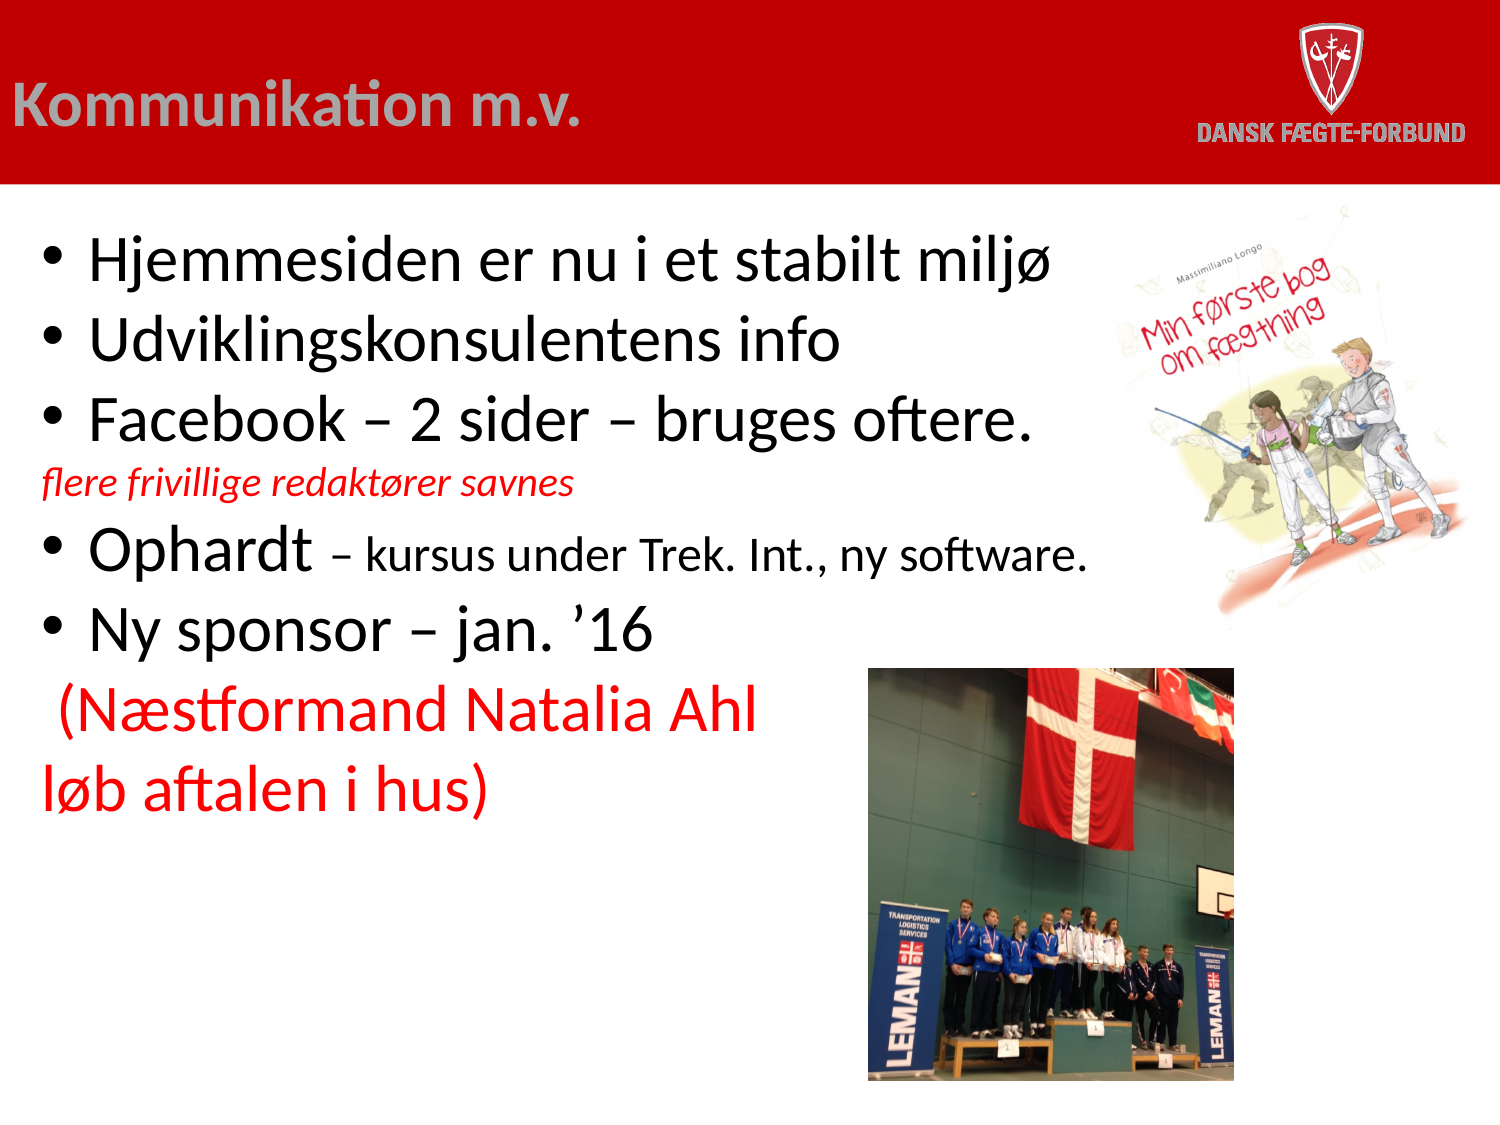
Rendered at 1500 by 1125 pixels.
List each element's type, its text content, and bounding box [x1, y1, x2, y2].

text_box [0, 0, 1500, 186]
picture [867, 668, 1234, 1081]
picture [1088, 197, 1482, 631]
picture [1198, 23, 1465, 142]
text_box Hjemmesiden er nu i et stabilt miljø Udviklingskonsulentens info Facebook – 2 sider – bruges oftere. flere frivillige redaktører savnes Ophardt – kursus under Trek. Int., ny software. Ny sponsor – jan. ’16 (Næstformand Natalia Ahl løb aftalen i hus) [26, 207, 1459, 1125]
text_box Kommunikation m.v. [0, 52, 711, 147]
